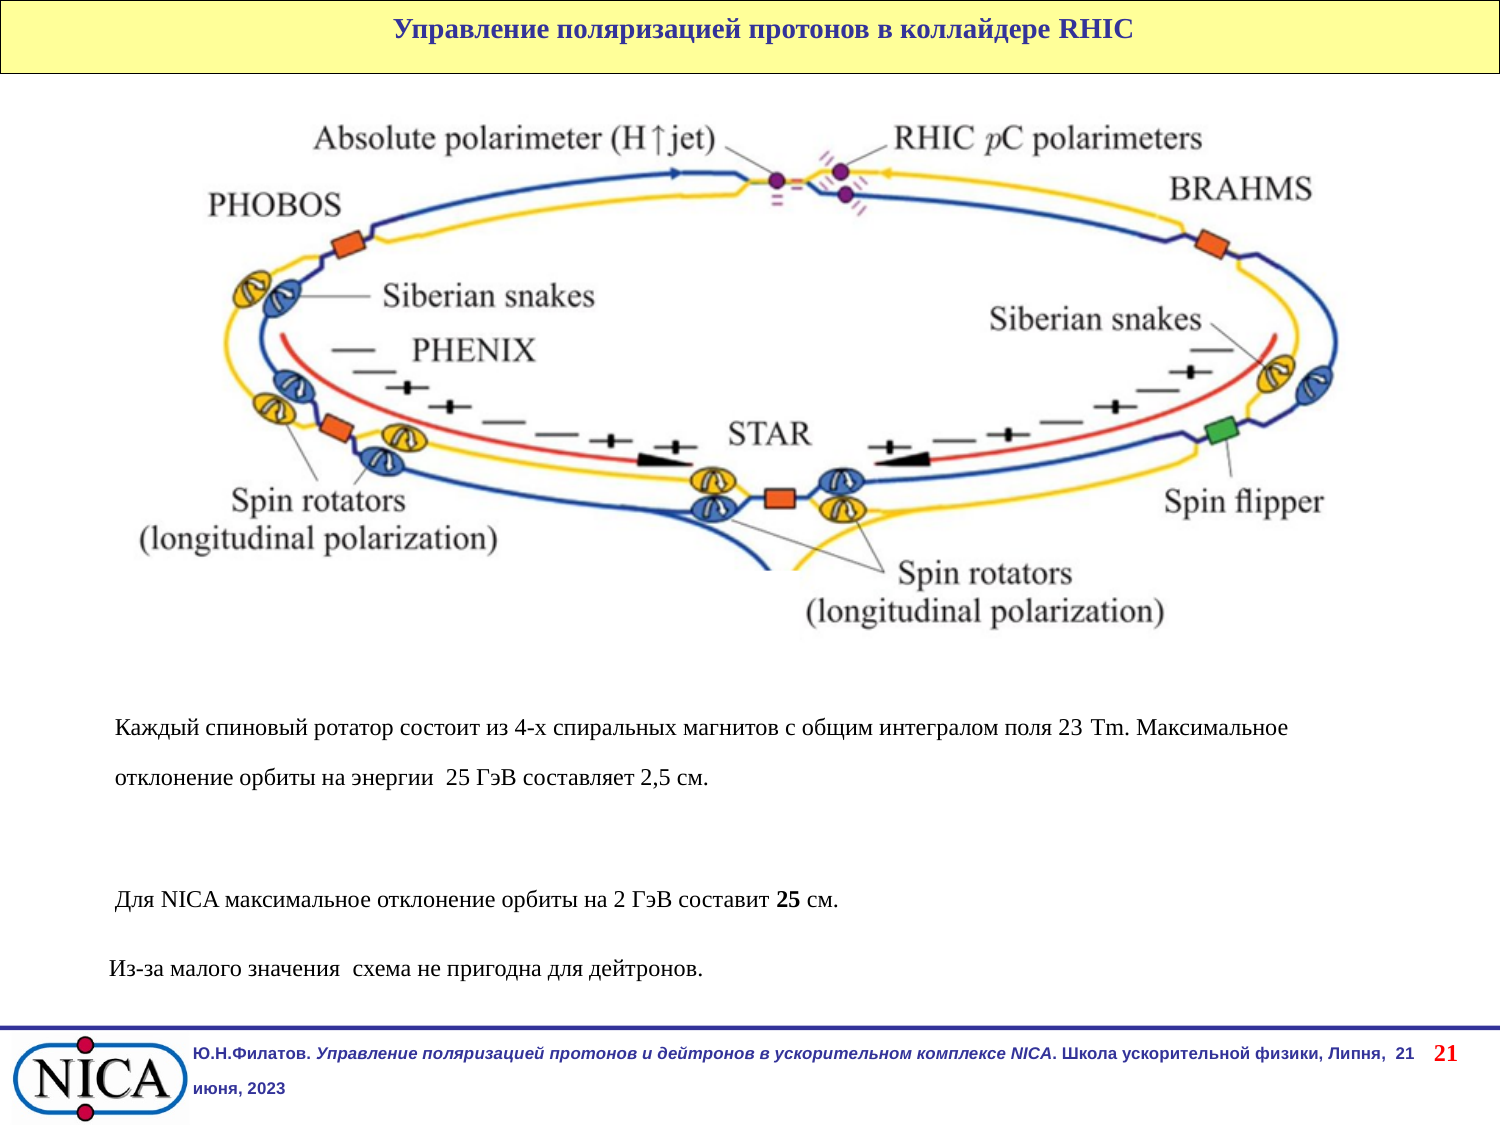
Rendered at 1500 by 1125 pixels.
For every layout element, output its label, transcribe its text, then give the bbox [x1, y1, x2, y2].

picture [61, 95, 1391, 643]
text_box [0, 0, 1500, 74]
picture [10, 1031, 190, 1125]
text_box Ю.Н.Филатов. Управление поляризацией протонов и дейтронов в ускорительном комплексе NICA. Школа ускорительной физики, Липня, 21 июня, 2023 [190, 1031, 1441, 1116]
text_box Управление поляризацией протонов в коллайдере RHIC [27, 0, 1500, 71]
text_box Для NICA максимальное отклонение орбиты на 2 ГэВ составит 25 см. [100, 870, 1391, 936]
slide_number 21 [1074, 1028, 1474, 1103]
